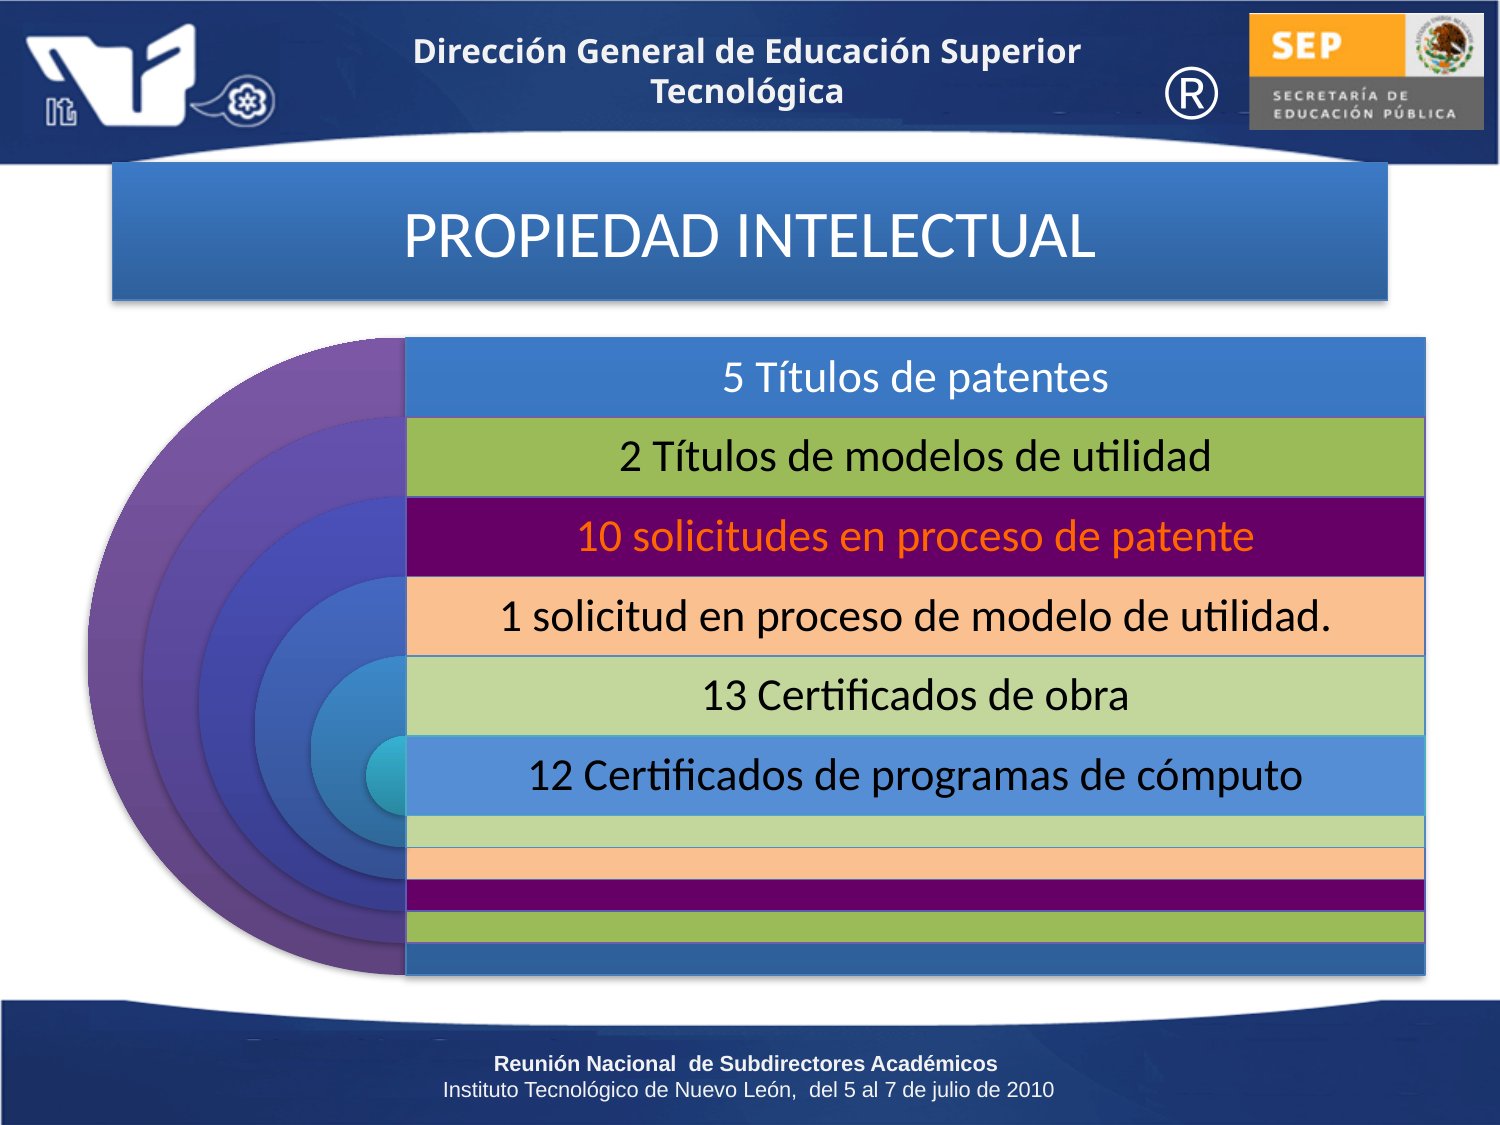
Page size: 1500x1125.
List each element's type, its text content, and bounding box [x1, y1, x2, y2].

title PROPIEDAD INTELECTUAL [112, 162, 1388, 301]
picture [0, 997, 1500, 1125]
text_box ® [1149, 37, 1225, 143]
picture [0, 0, 1500, 169]
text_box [87, 337, 1426, 976]
